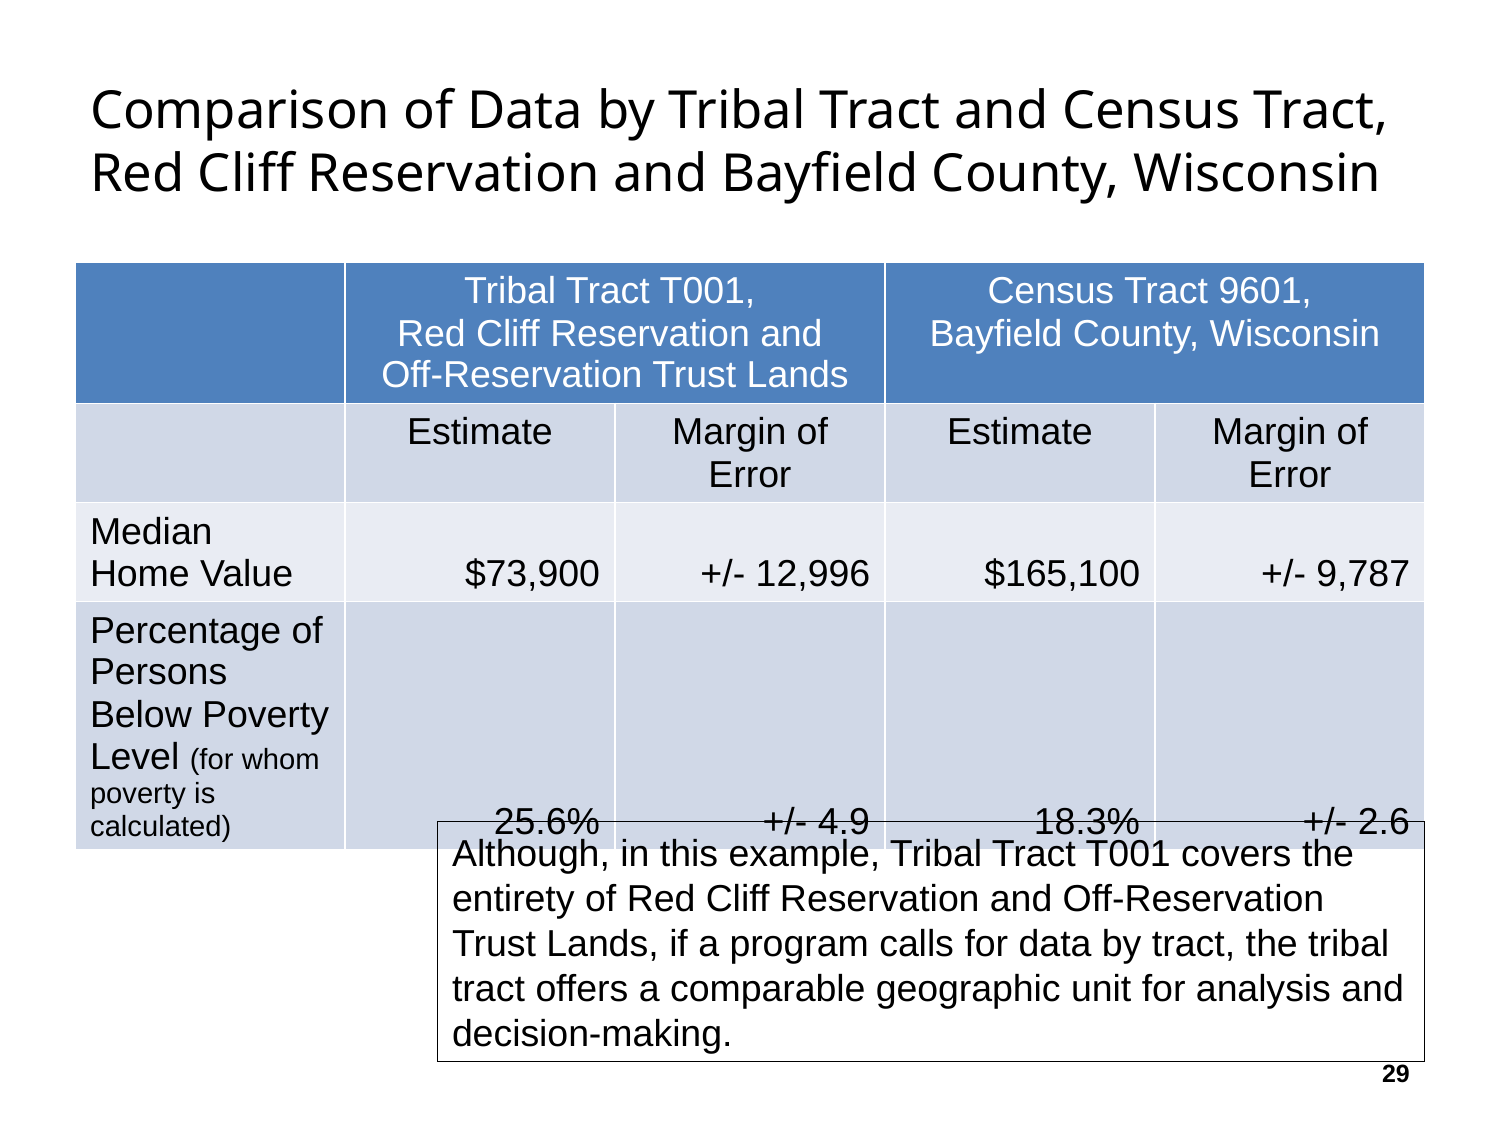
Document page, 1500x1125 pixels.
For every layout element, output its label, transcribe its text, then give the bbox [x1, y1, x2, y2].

table_header Census Tract 9601, Bayfield County, Wisconsin [886, 263, 1424, 403]
table_cell Margin of Error [1156, 404, 1424, 502]
table_cell 18.3% [886, 602, 1154, 821]
table_cell Estimate [346, 404, 614, 502]
title Comparison of Data by Tribal Tract and Census Tract, Red Cliff Reservation and Bayfield County, Wisconsin [75, 45, 1425, 233]
table_cell Margin of Error [616, 404, 884, 502]
table_cell +/- 12,996 [616, 503, 884, 601]
table_cell +/- 4.9 [616, 602, 884, 821]
table_header [76, 263, 344, 403]
table_cell Percentage of Persons Below Poverty Level (for whom poverty is calculated) [76, 602, 344, 849]
table_cell 25.6% [346, 602, 614, 849]
slide_number 29 [1074, 1062, 1425, 1103]
table_cell $165,100 [886, 503, 1154, 601]
table_cell [76, 404, 344, 502]
table_cell $73,900 [346, 503, 614, 601]
table_cell Estimate [886, 404, 1154, 502]
table_cell +/- 2.6 [1156, 602, 1424, 821]
text_box Although, in this example, Tribal Tract T001 covers the entirety of Red Cliff Reservation and Off-Reservation Trust Lands, if a program calls for data by tract, the tribal tract offers a comparable geographic unit for analysis and decision-making. [437, 821, 1425, 1062]
table_cell Median Home Value [76, 503, 344, 601]
table_cell +/- 9,787 [1156, 503, 1424, 601]
table_header Tribal Tract T001, Red Cliff Reservation and Off-Reservation Trust Lands [346, 263, 884, 403]
